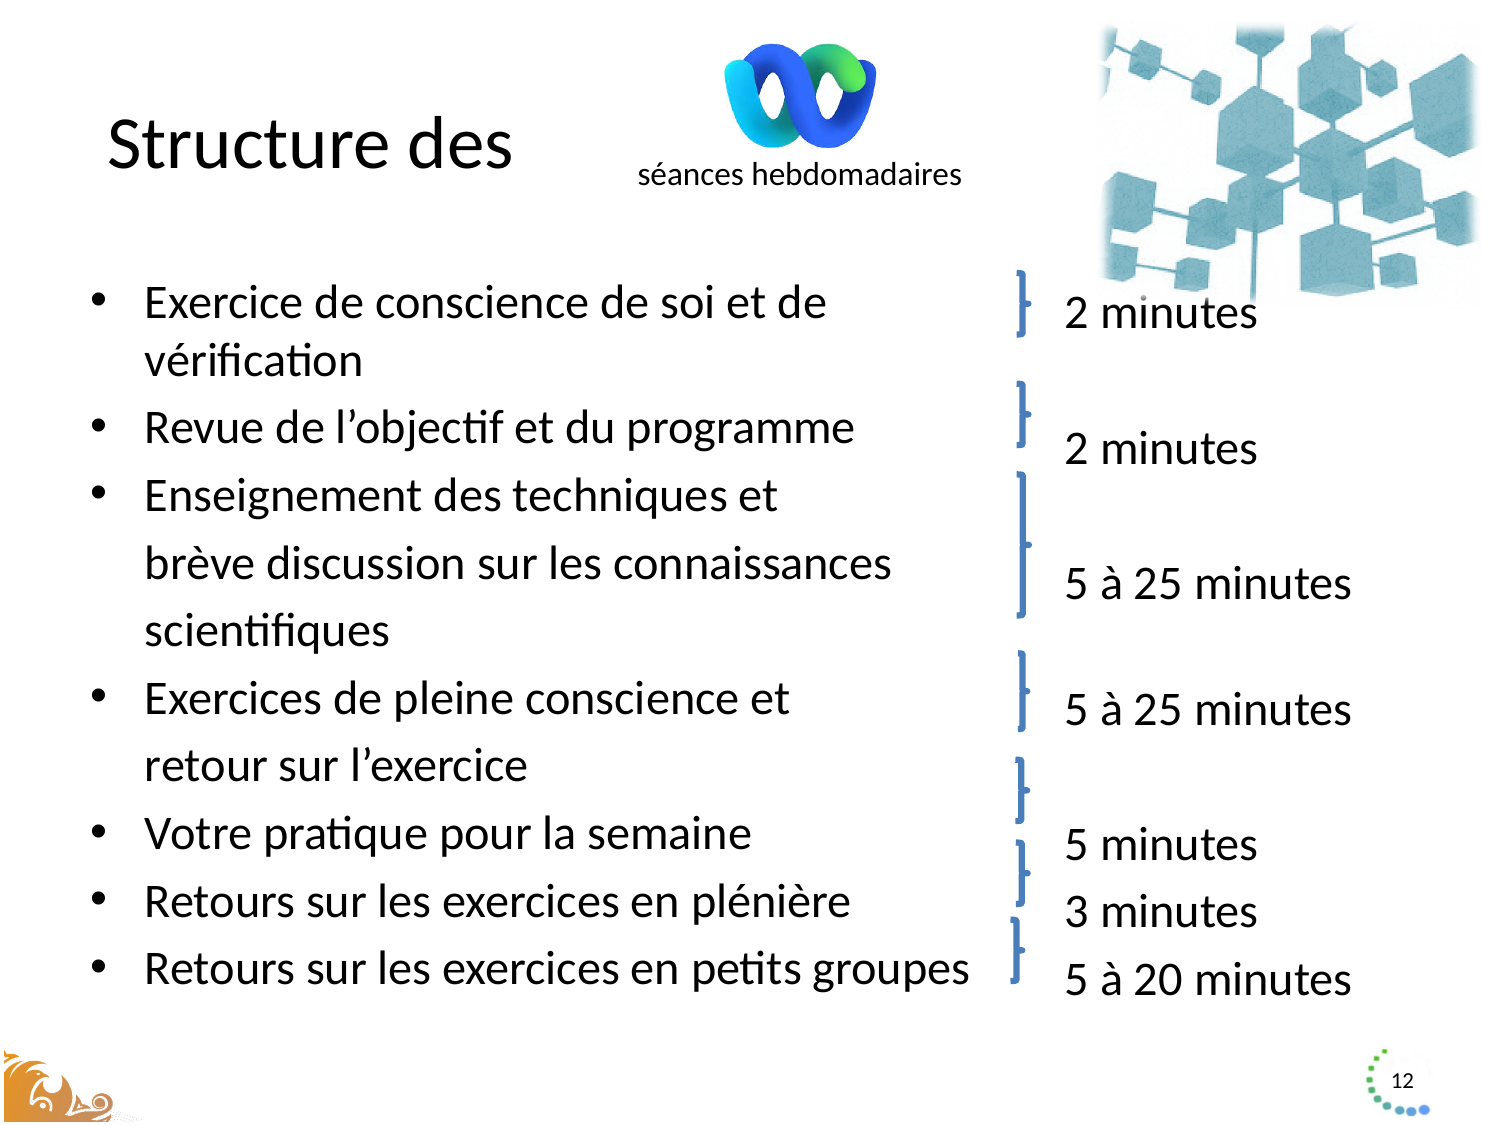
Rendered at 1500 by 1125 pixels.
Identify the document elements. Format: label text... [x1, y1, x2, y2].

text_box [1010, 918, 1024, 982]
text_box [1016, 272, 1030, 336]
title Structure des [75, 45, 1091, 233]
list 2 minutes 2 minutes 5 à 25 minutes 5 à 25 minutes 5 minutes 3 minutes 5 à 20 minutes [1049, 273, 1440, 1016]
text_box [1015, 841, 1029, 905]
list Exercice de conscience de soi et de vérification Revue de l’objectif et du programme Enseignement des techniques et brève discussion sur les connaissances scientifiques Exercices de pleine conscience et retour sur l’exercice Votre pratique pour la semaine Retours sur les exercices en plénière Retours sur les exercices en petits groupes [75, 262, 1055, 1005]
text_box [1017, 652, 1029, 730]
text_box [620, 20, 980, 201]
text_box [1016, 473, 1030, 617]
picture [1363, 1047, 1435, 1117]
picture [1096, 20, 1482, 309]
text_box [1016, 382, 1030, 446]
text_box [1015, 758, 1028, 822]
picture [4, 1044, 148, 1124]
